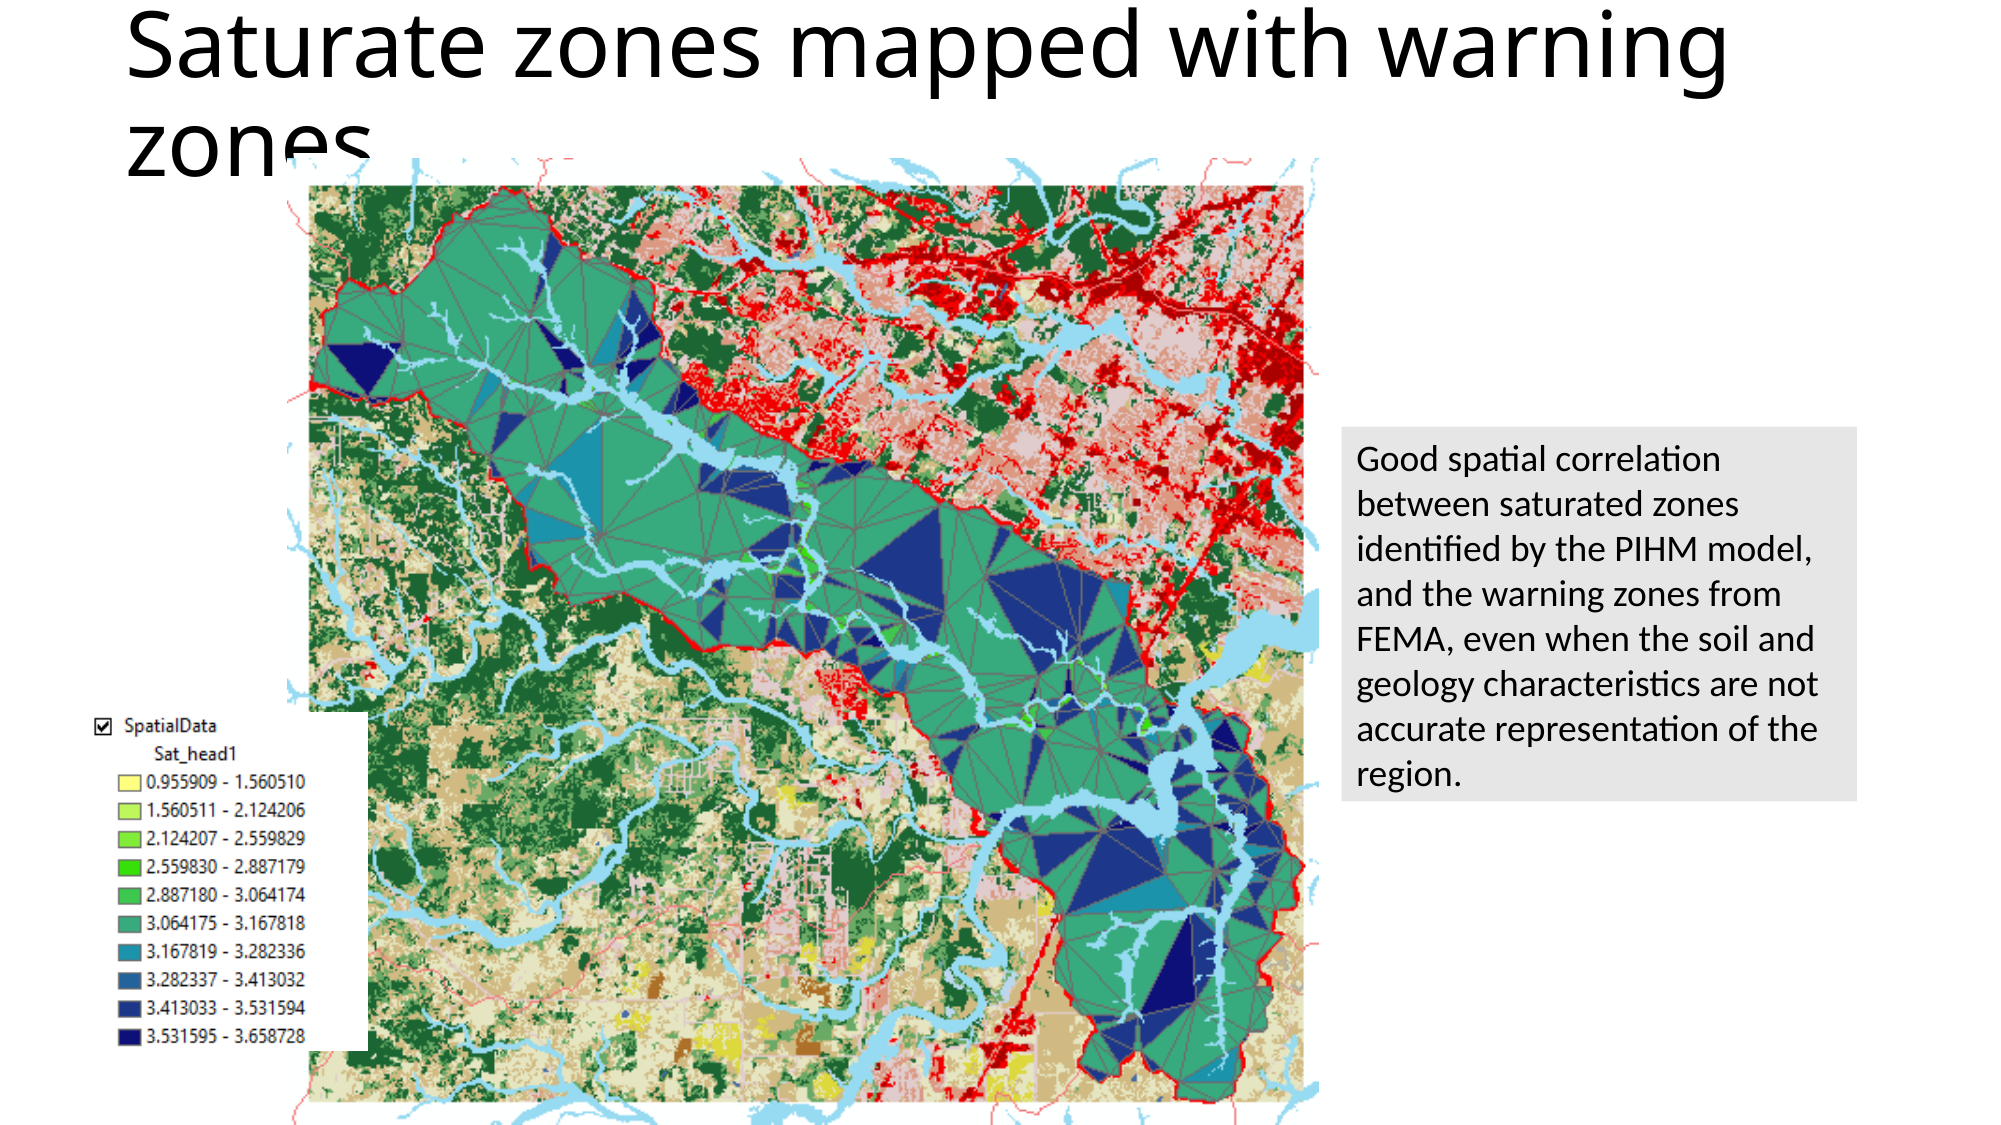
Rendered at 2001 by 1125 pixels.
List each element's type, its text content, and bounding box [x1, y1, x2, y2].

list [287, 159, 1319, 1125]
text_box Good spatial correlation between saturated zones identified by the PIHM model, and the warning zones from FEMA, even when the soil and geology characteristics are not accurate representation of the region. [1341, 426, 1857, 802]
picture [90, 712, 368, 1051]
title Saturate zones mapped with warning zones [110, 35, 1835, 159]
